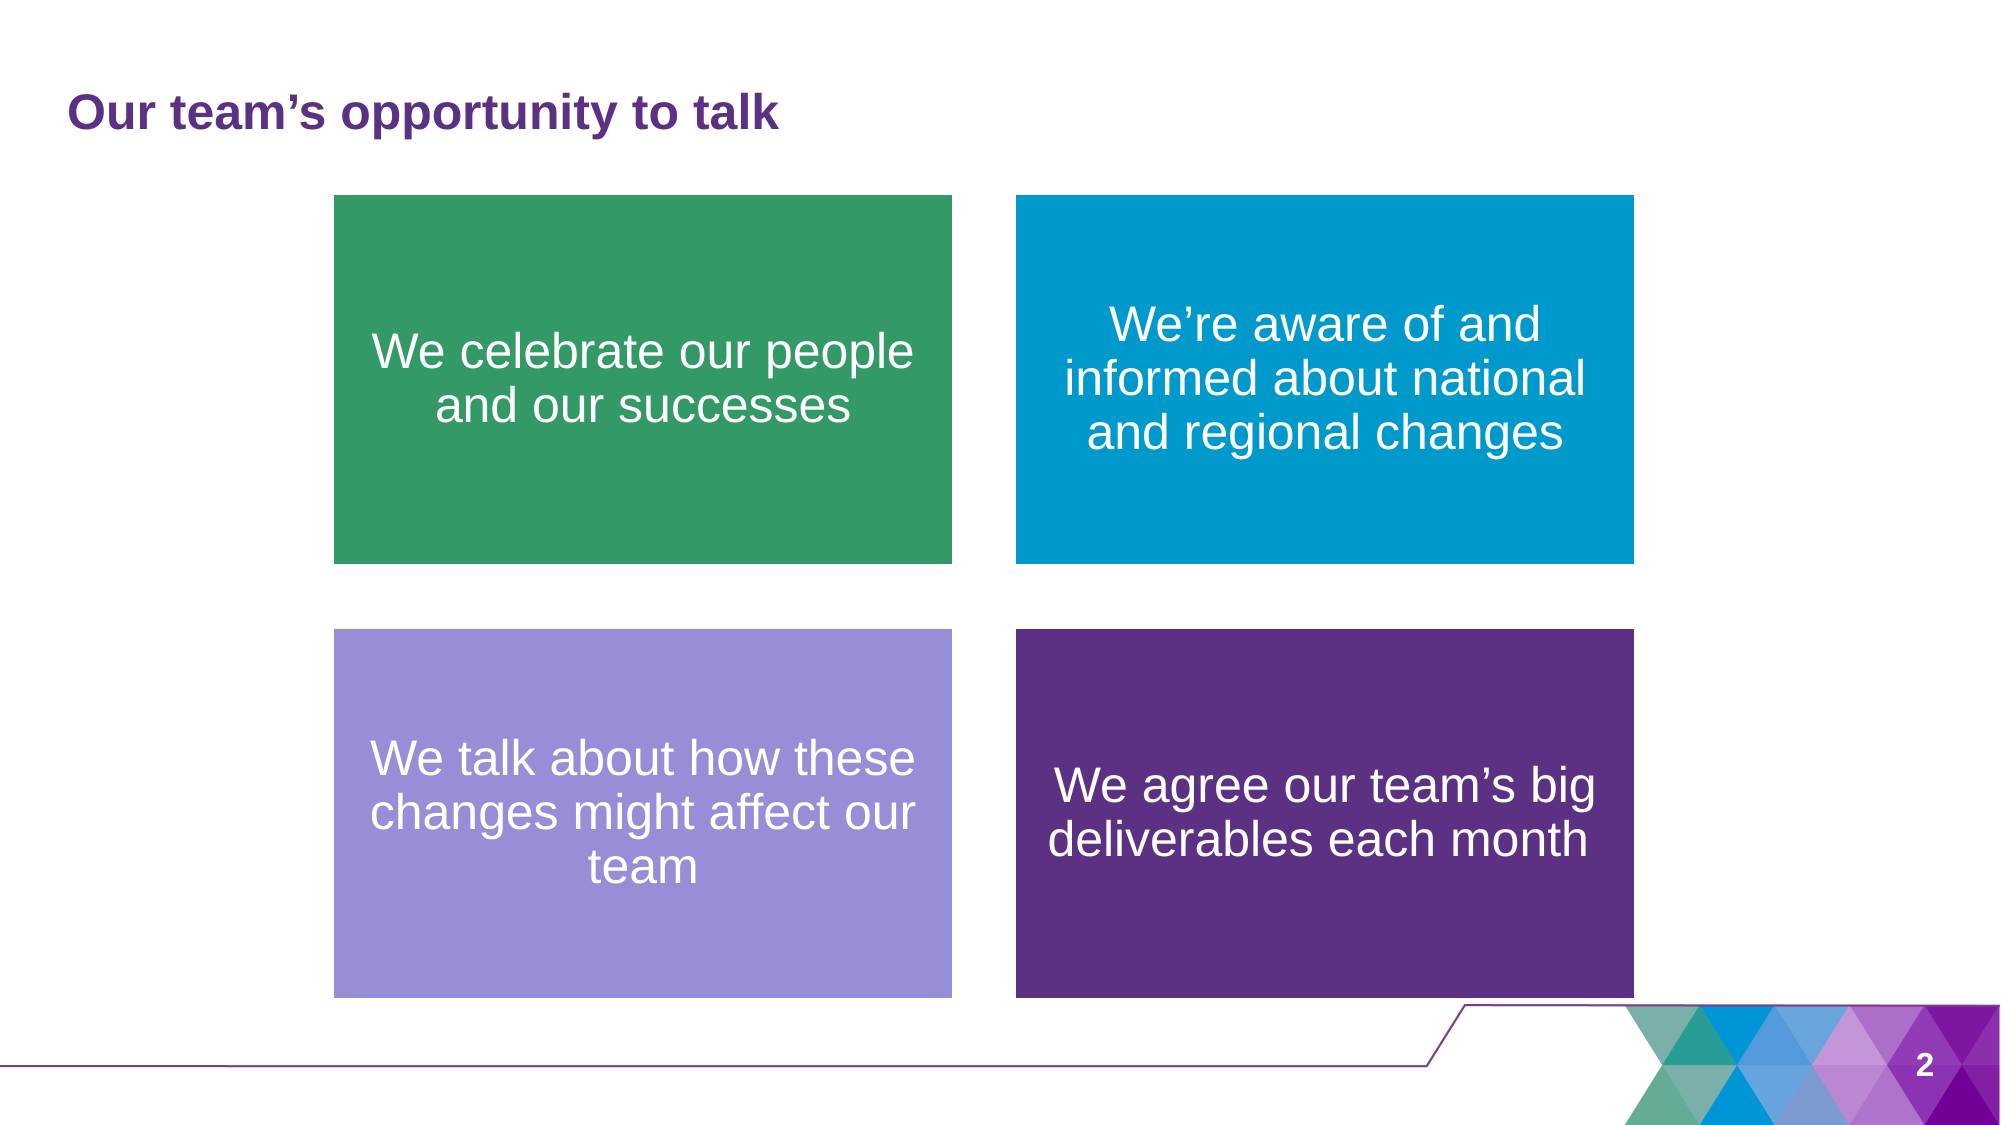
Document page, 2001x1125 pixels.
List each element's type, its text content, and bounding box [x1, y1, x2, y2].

picture [0, 0, 2000, 1125]
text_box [333, 165, 1636, 1028]
title Our team’s opportunity to talk [67, 61, 1830, 166]
slide_number 2 [1902, 1032, 1948, 1093]
